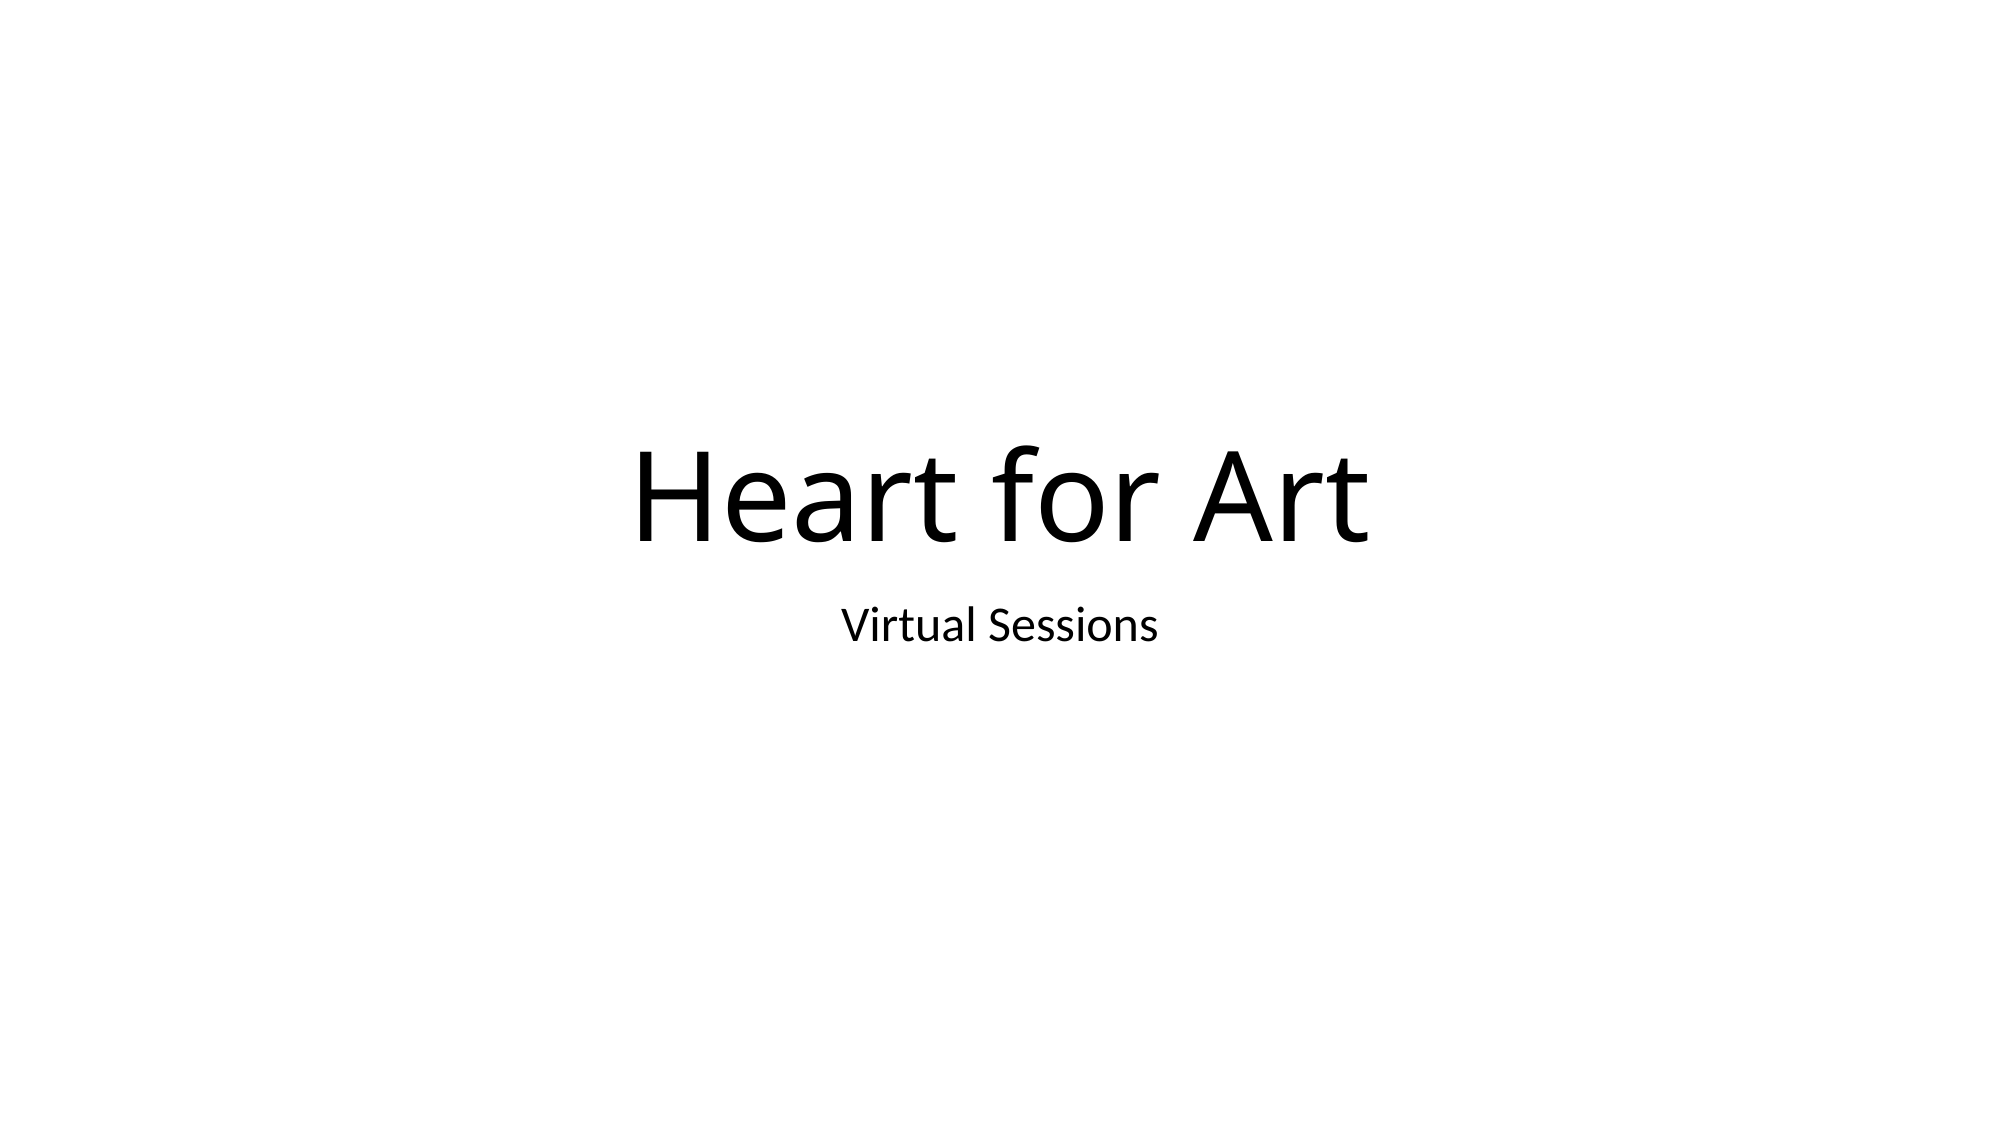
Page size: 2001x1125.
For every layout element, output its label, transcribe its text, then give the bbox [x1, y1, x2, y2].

title Heart for Art [249, 184, 1750, 576]
subtitle Virtual Sessions [249, 590, 1750, 863]
